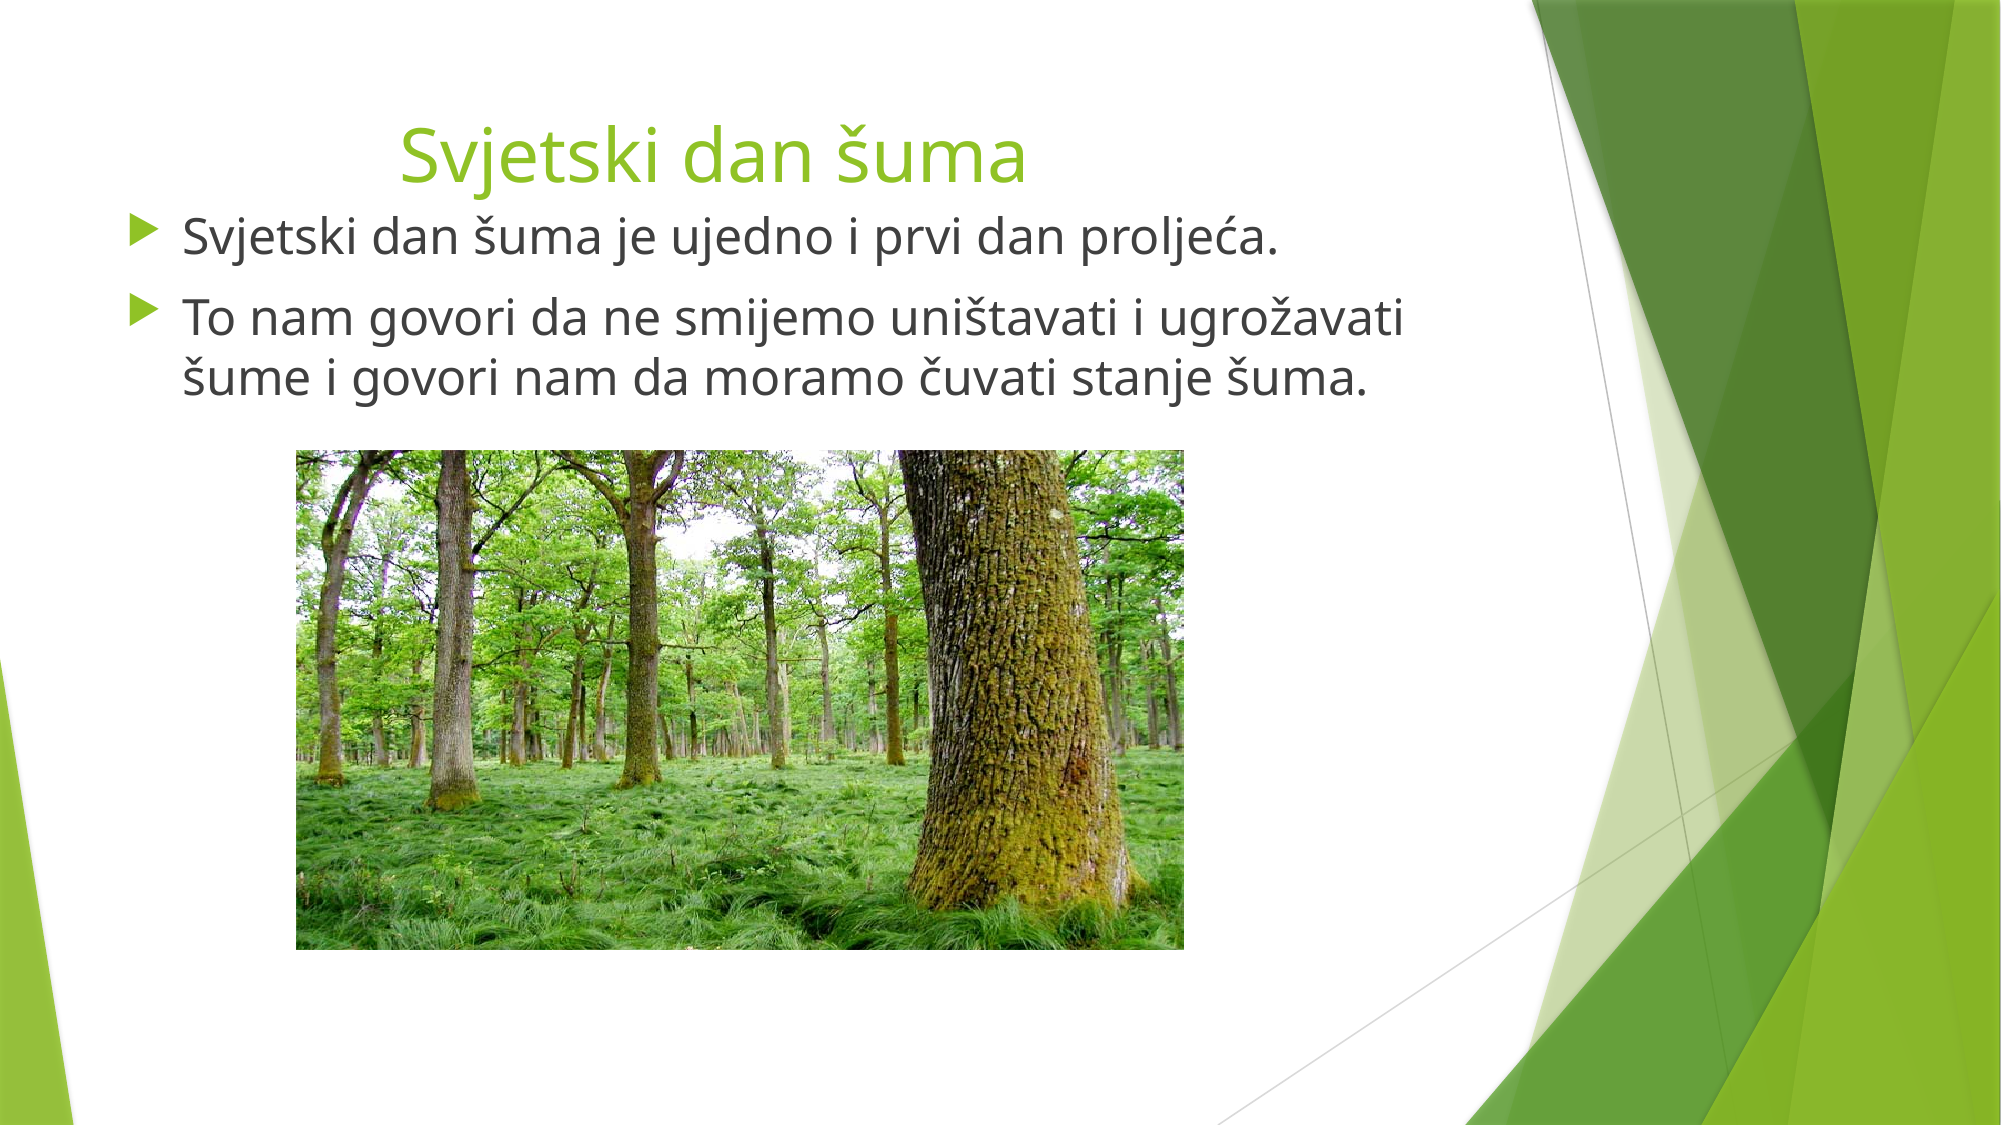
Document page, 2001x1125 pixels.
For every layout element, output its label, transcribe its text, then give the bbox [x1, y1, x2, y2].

picture [295, 450, 1185, 951]
title Svjetski dan šuma [111, 99, 1522, 197]
list Svjetski dan šuma je ujedno i prvi dan proljeća. To nam govori da ne smijemo uništavati i ugrožavati šume i govori nam da moramo čuvati stanje šuma. [111, 197, 1522, 461]
